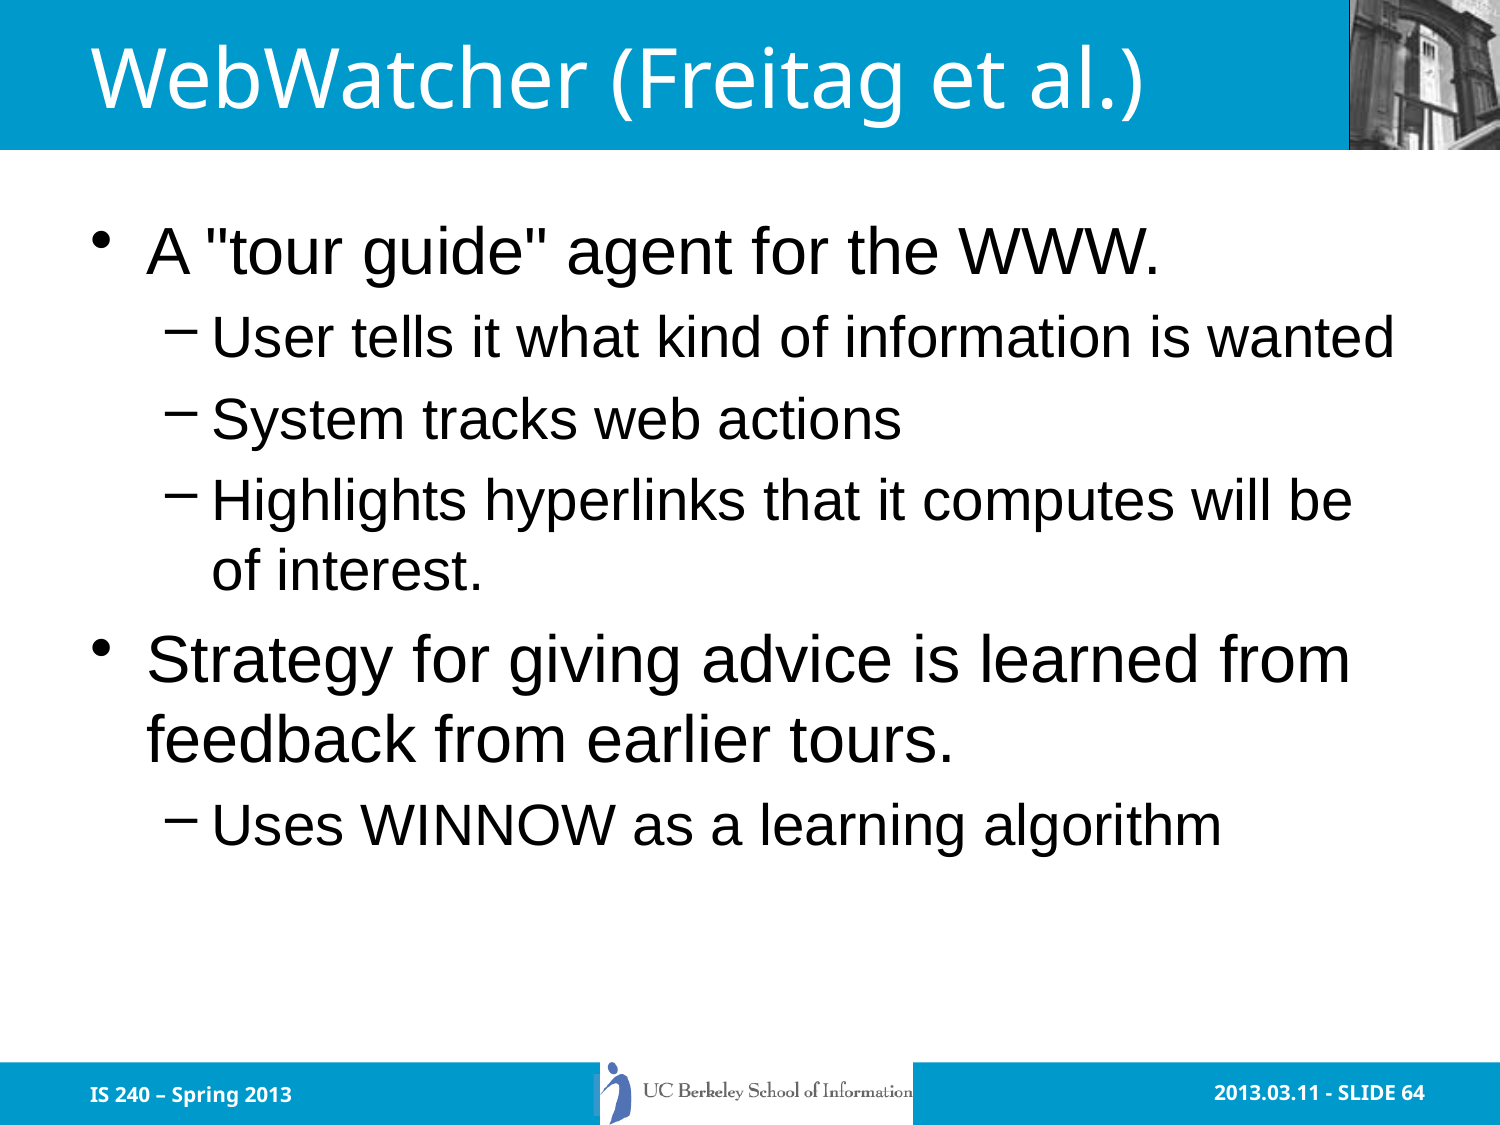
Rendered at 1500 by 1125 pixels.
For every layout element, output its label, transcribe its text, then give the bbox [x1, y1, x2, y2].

slide_number IS 240 – Spring 2013 [75, 1062, 388, 1125]
title WebWatcher (Freitag et al.) [75, 0, 1350, 150]
picture [1350, 0, 1500, 150]
picture [594, 1062, 912, 1125]
list A "tour guide" agent for the WWW. User tells it what kind of information is wanted System tracks web actions Highlights hyperlinks that it computes will be of interest. Strategy for giving advice is learned from feedback from earlier tours. Uses WINNOW as a learning algorithm [75, 200, 1425, 1013]
